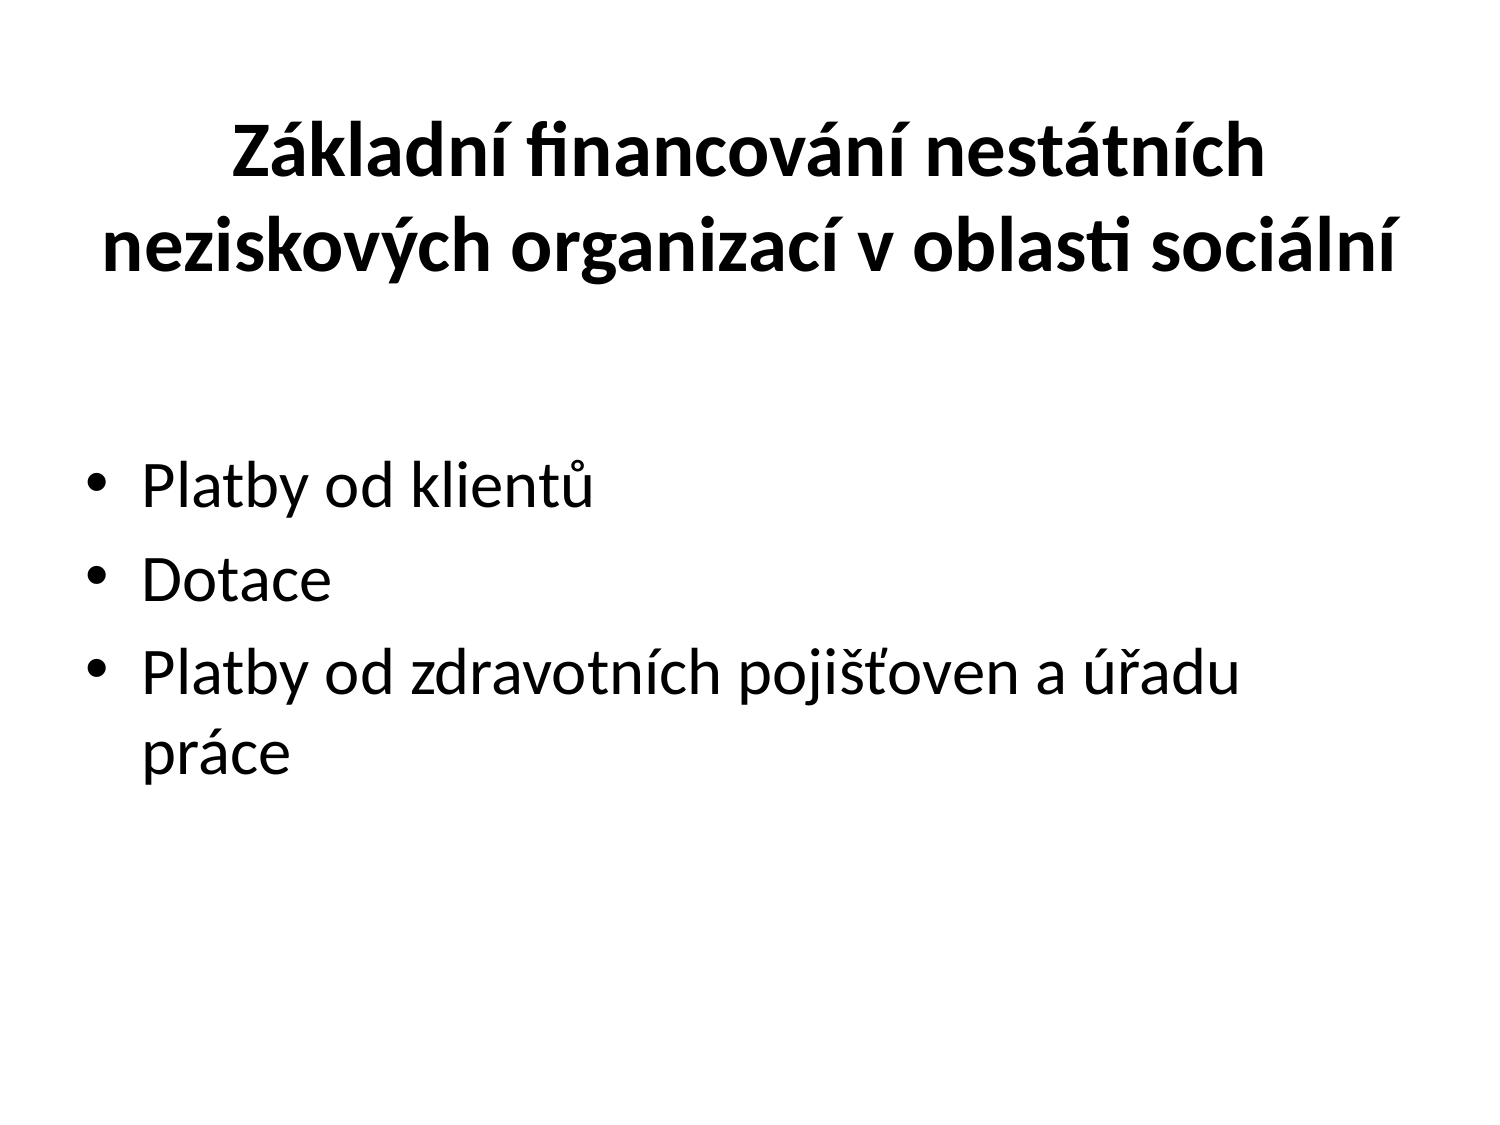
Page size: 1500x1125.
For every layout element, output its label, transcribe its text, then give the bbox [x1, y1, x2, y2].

title Základní financování nestátních neziskových organizací v oblasti sociální [75, 45, 1425, 340]
list Platby od klientů Dotace Platby od zdravotních pojišťoven a úřadu práce [70, 433, 1421, 1094]
